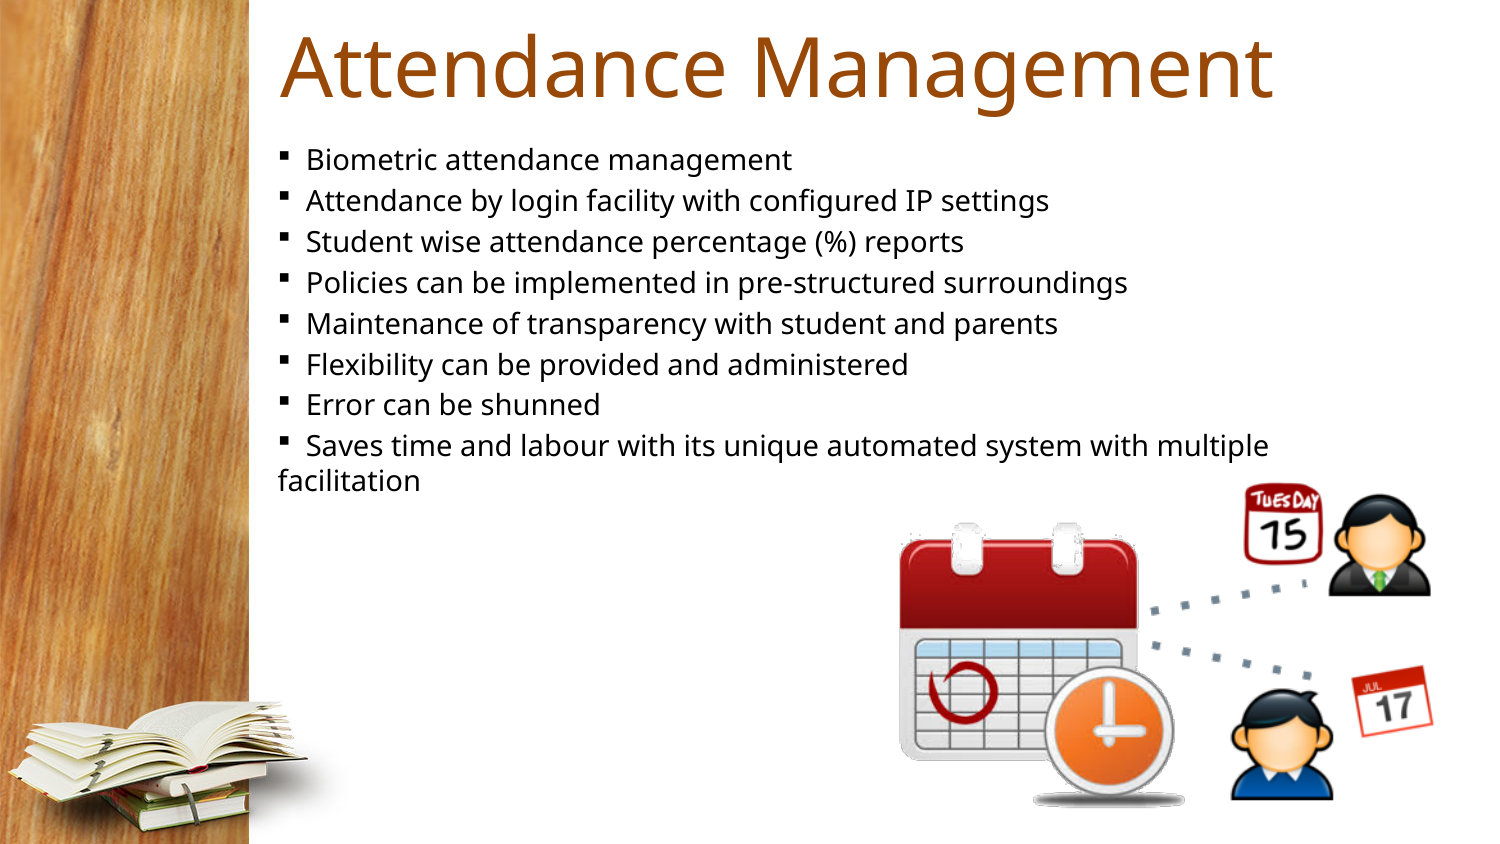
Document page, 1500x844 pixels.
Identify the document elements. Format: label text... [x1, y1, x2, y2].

title Attendance Management [265, 59, 1500, 169]
list Biometric attendance management Attendance by login facility with configured IP settings Student wise attendance percentage (%) reports Policies can be implemented in pre-structured surroundings Maintenance of transparency with student and parents Flexibility can be provided and administered Error can be shunned Saves time and labour with its unique automated system with multiple facilitation [212, 134, 1386, 777]
picture [0, 0, 1500, 844]
